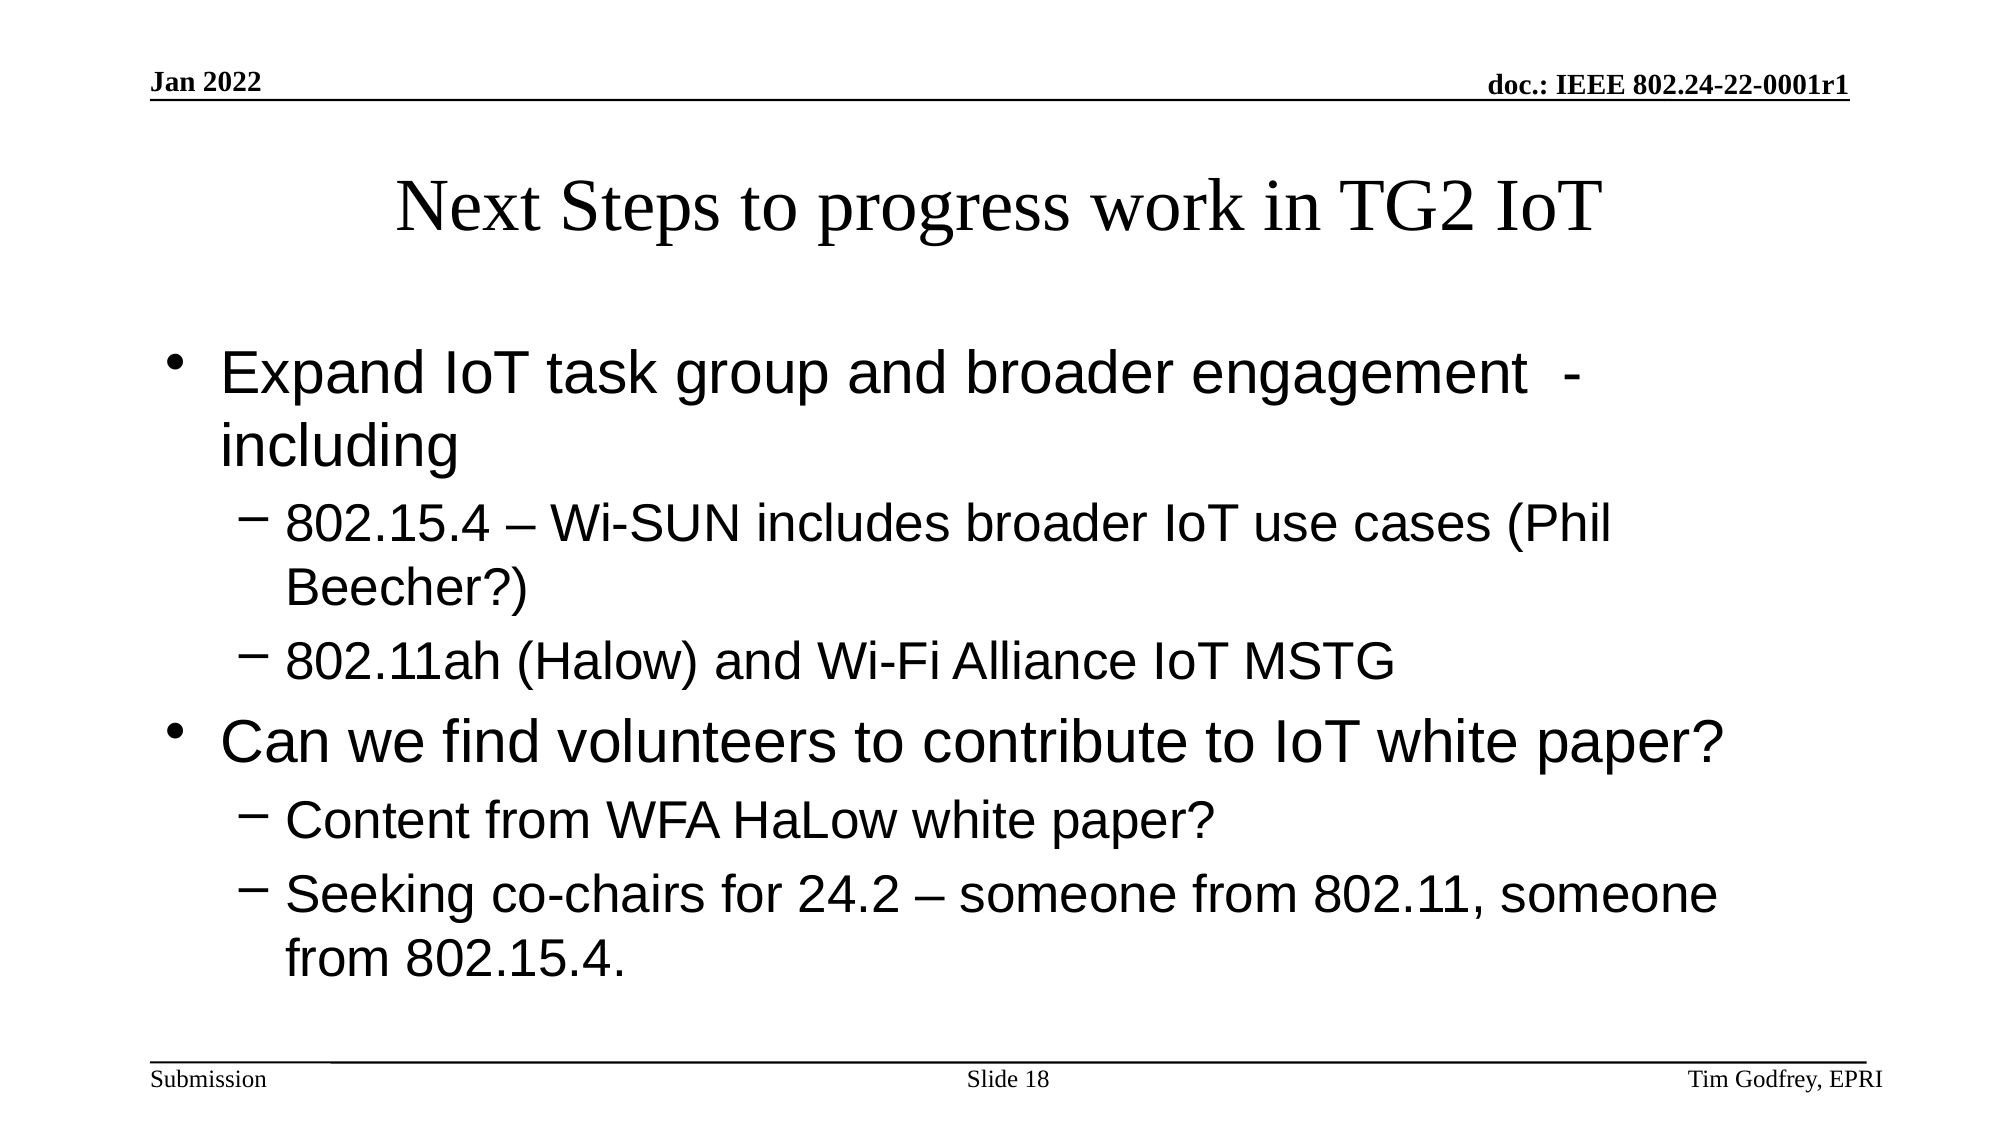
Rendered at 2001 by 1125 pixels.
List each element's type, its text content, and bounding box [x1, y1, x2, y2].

footer Tim Godfrey, EPRI [1200, 1062, 1884, 1093]
list Expand IoT task group and broader engagement - including 802.15.4 – Wi-SUN includes broader IoT use cases (Phil Beecher?) 802.11ah (Halow) and Wi-Fi Alliance IoT MSTG Can we find volunteers to contribute to IoT white paper? Content from WFA HaLow white paper? Seeking co-chairs for 24.2 – someone from 802.11, someone from 802.15.4. [150, 324, 1850, 1000]
title Next Steps to progress work in TG2 IoT [150, 112, 1850, 288]
slide_number Slide 18 [966, 1062, 1051, 1093]
